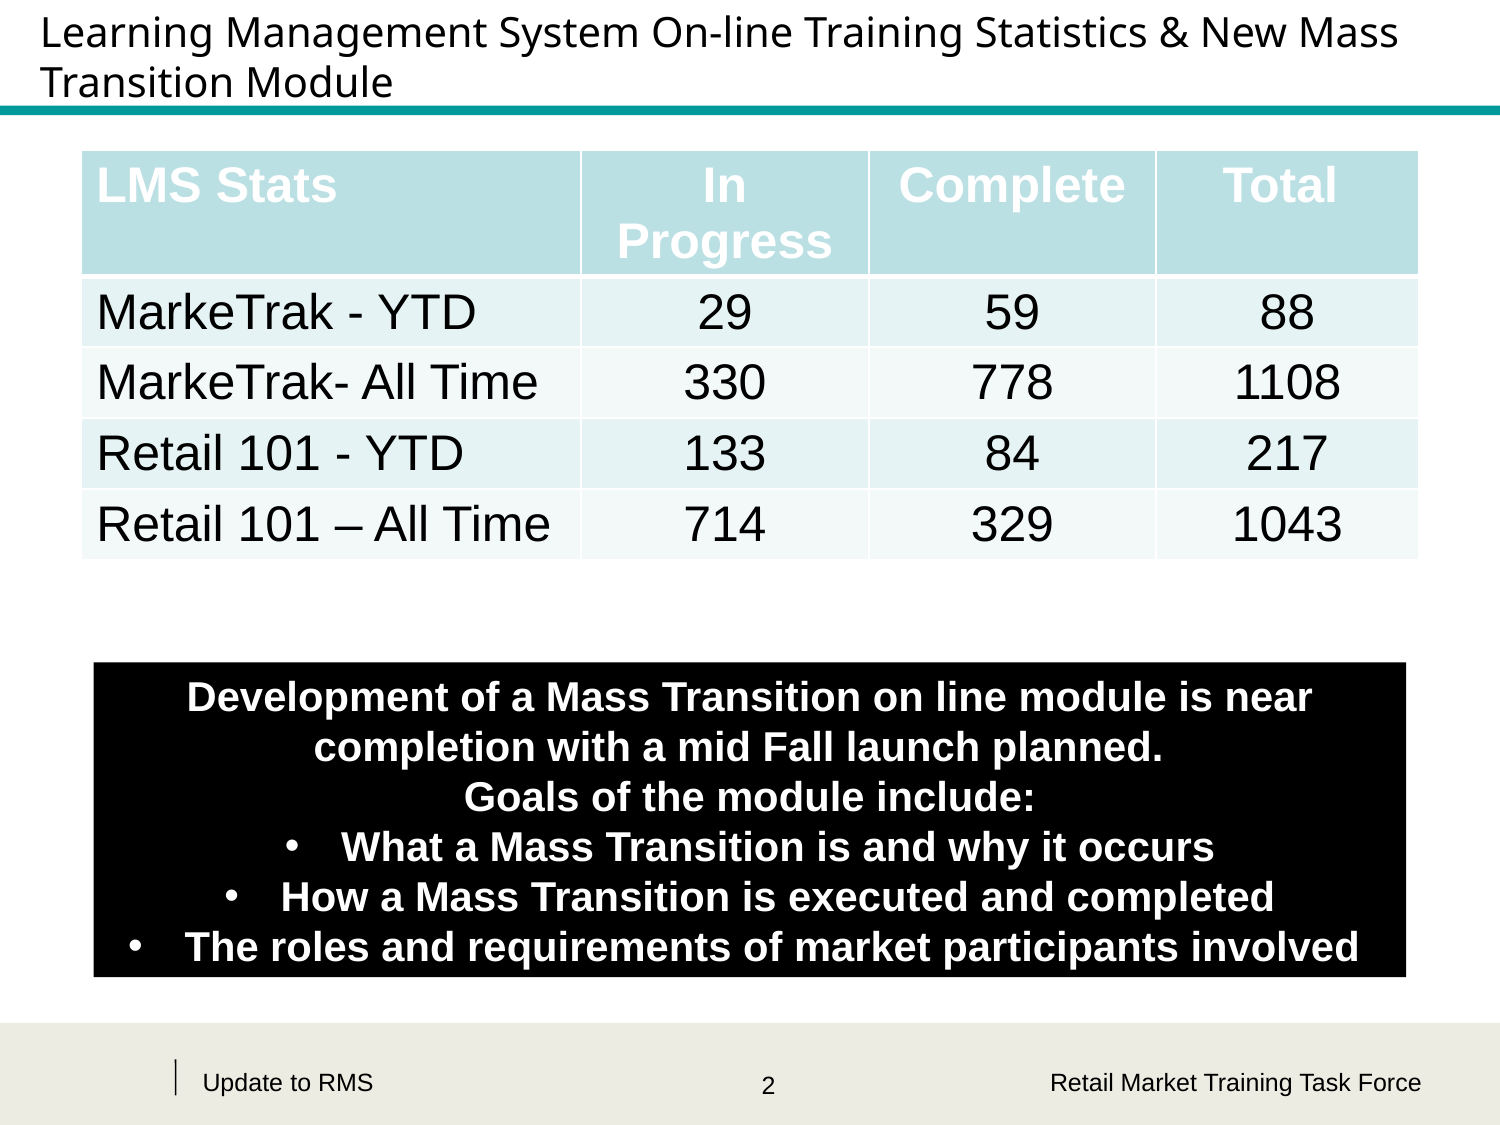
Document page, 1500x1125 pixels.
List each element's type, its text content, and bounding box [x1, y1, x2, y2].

table_header LMS Stats [82, 151, 580, 274]
table_cell 133 [582, 419, 868, 488]
table_cell 88 [1157, 279, 1418, 346]
table_cell 714 [582, 490, 868, 559]
slide_number Update to RMS [187, 1059, 538, 1125]
table_cell 217 [1157, 419, 1418, 488]
table_header In Progress [582, 151, 868, 274]
table_header Total [1157, 151, 1418, 274]
title Learning Management System On-line Training Statistics & New Mass Transition Module [24, 0, 1451, 113]
footer Retail Market Training Task Force [1024, 1059, 1438, 1125]
table_cell 1108 [1157, 348, 1418, 417]
table_header Complete [870, 151, 1155, 274]
table_cell 29 [582, 279, 868, 346]
table_cell 778 [870, 348, 1155, 417]
table_cell 330 [582, 348, 868, 417]
text_box Development of a Mass Transition on line module is near completion with a mid Fall launch planned. Goals of the module include: What a Mass Transition is and why it occurs How a Mass Transition is executed and completed The roles and requirements of market participants involved [93, 662, 1407, 978]
table_cell MarkeTrak- All Time [82, 348, 580, 417]
table_cell 1043 [1157, 490, 1418, 559]
table_cell MarkeTrak - YTD [82, 279, 580, 346]
table_cell Retail 101 - YTD [82, 419, 580, 488]
table_cell Retail 101 – All Time [82, 490, 580, 559]
table_cell 84 [870, 419, 1155, 488]
table_cell 59 [870, 279, 1155, 346]
table_cell 329 [870, 490, 1155, 559]
